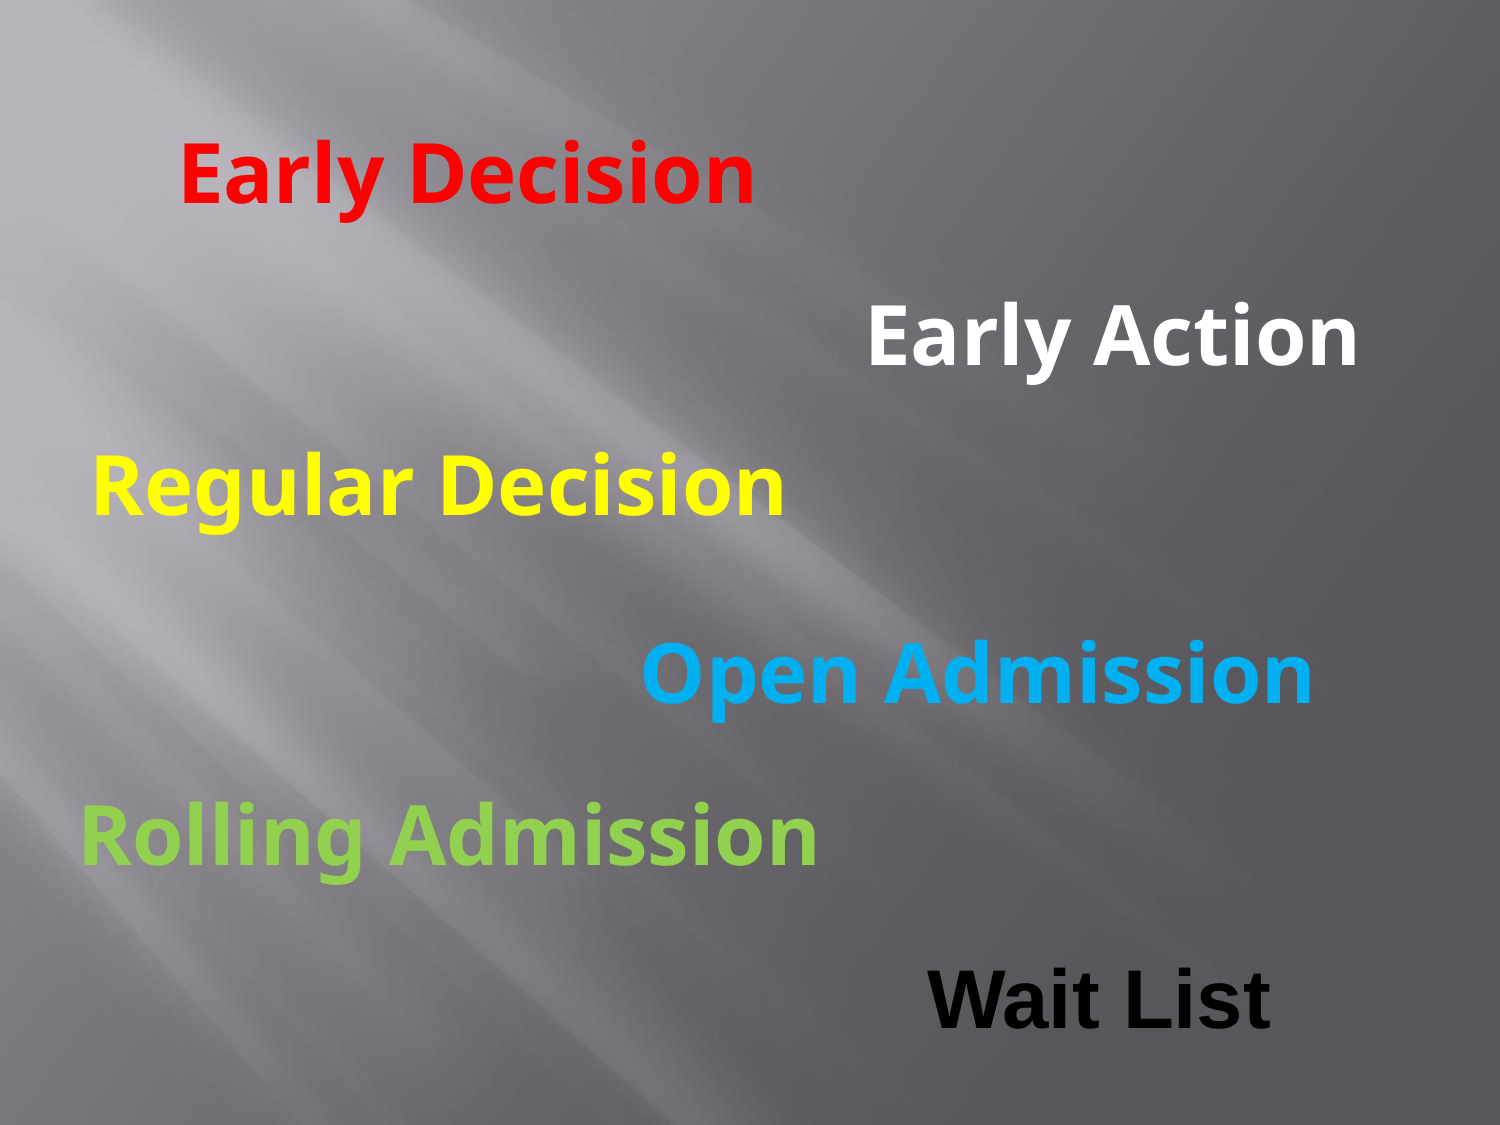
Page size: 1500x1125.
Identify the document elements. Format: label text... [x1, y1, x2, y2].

text_box Early Decision [162, 112, 838, 228]
text_box Early Action [849, 275, 1438, 390]
text_box Wait List [912, 937, 1500, 1053]
text_box Open Admission [624, 612, 1500, 728]
text_box Rolling Admission [62, 774, 1063, 890]
picture [0, 0, 1500, 1125]
text_box Regular Decision [75, 425, 1013, 540]
